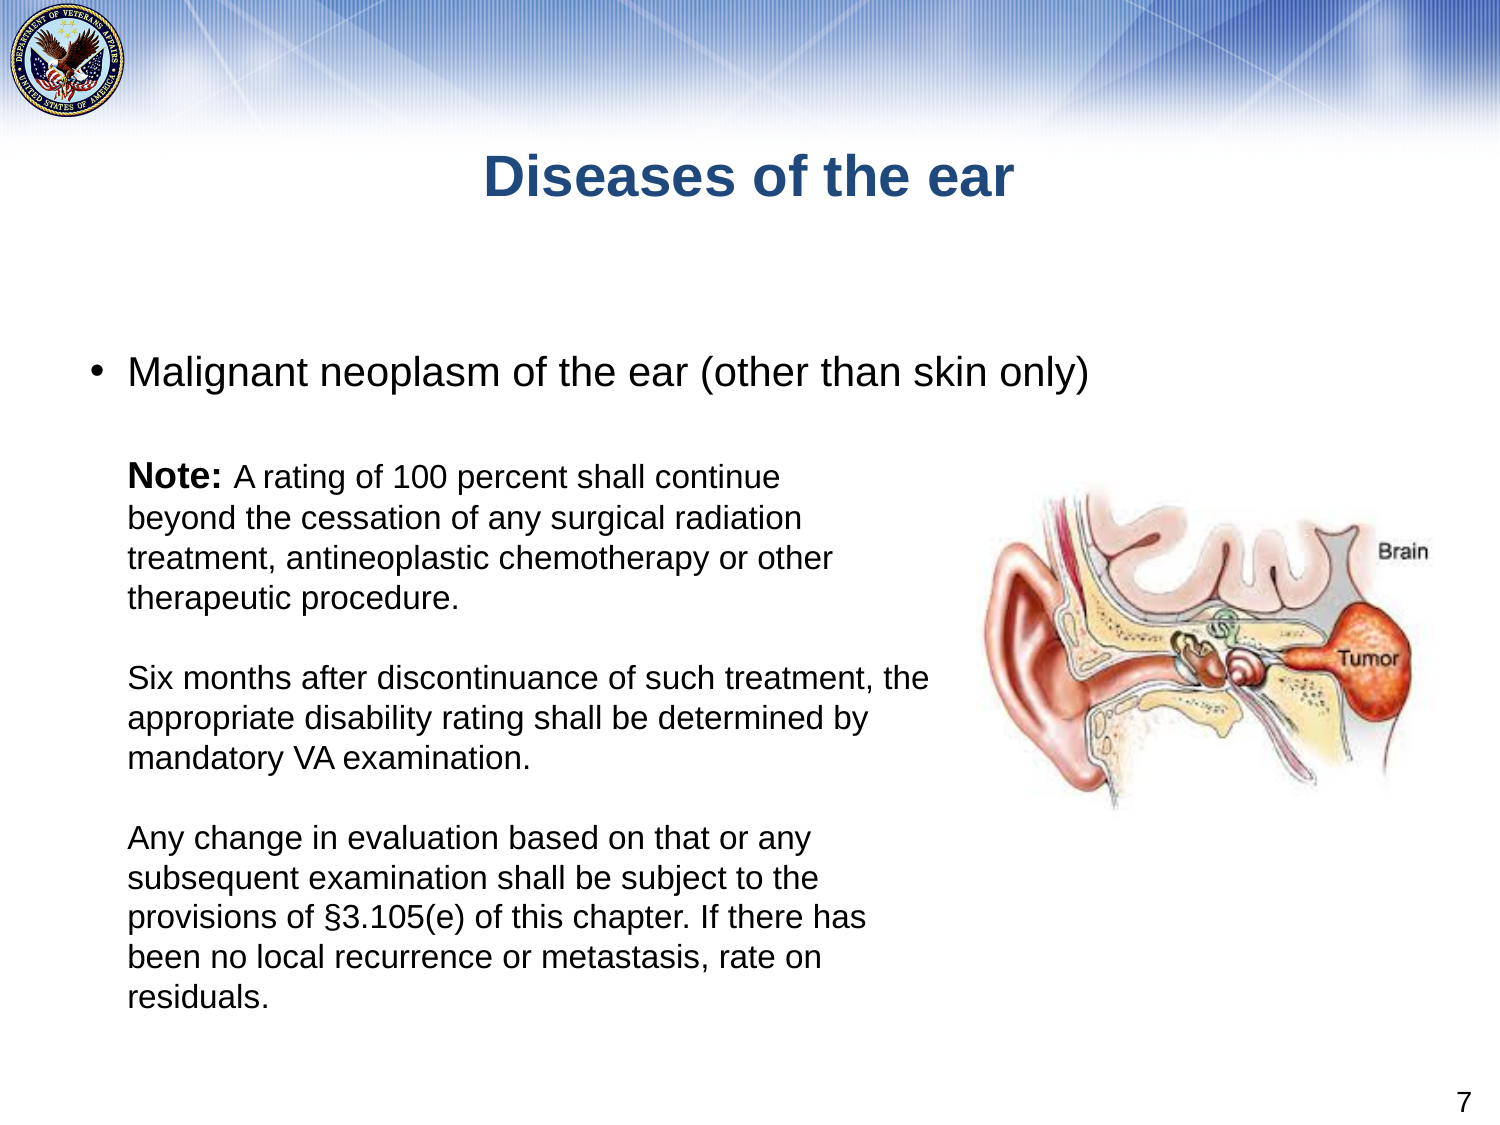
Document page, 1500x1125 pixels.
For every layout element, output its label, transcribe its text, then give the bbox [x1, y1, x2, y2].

picture [0, 309, 1500, 1062]
text_box Note: A rating of 100 percent shall continue beyond the cessation of any surgical radiation treatment, antineoplastic chemotherapy or other therapeutic procedure. Six months after discontinuance of such treatment, the appropriate disability rating shall be determined by mandatory VA examination. Any change in evaluation based on that or any subsequent examination shall be subject to the provisions of §3.105(e) of this chapter. If there has been no local recurrence or metastasis, rate on residuals. [75, 444, 950, 1103]
list Malignant neoplasm of the ear (other than skin only) [75, 337, 1425, 980]
title Diseases of the ear [0, 130, 1500, 309]
picture [0, 0, 1500, 130]
slide_number 7 [1136, 1083, 1487, 1125]
